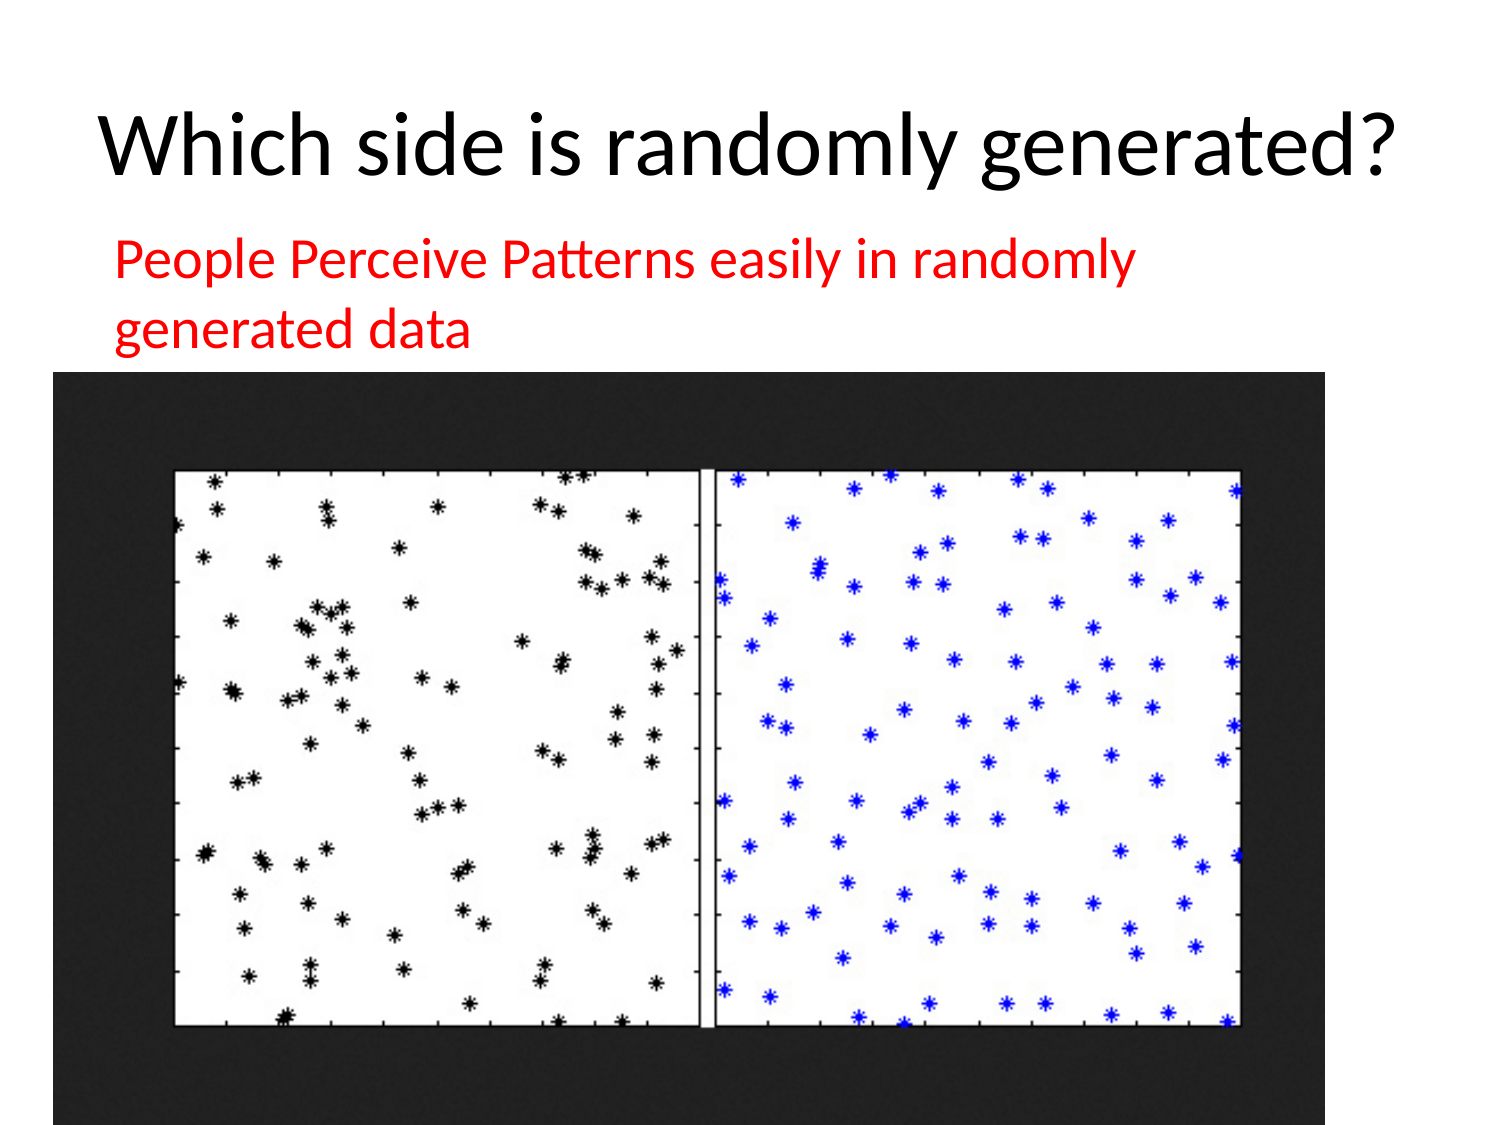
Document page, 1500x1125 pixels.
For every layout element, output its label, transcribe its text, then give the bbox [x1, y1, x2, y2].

title Which side is randomly generated? [75, 45, 1425, 233]
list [53, 372, 1326, 1125]
text_box People Perceive Patterns easily in randomly generated data [99, 212, 1250, 368]
